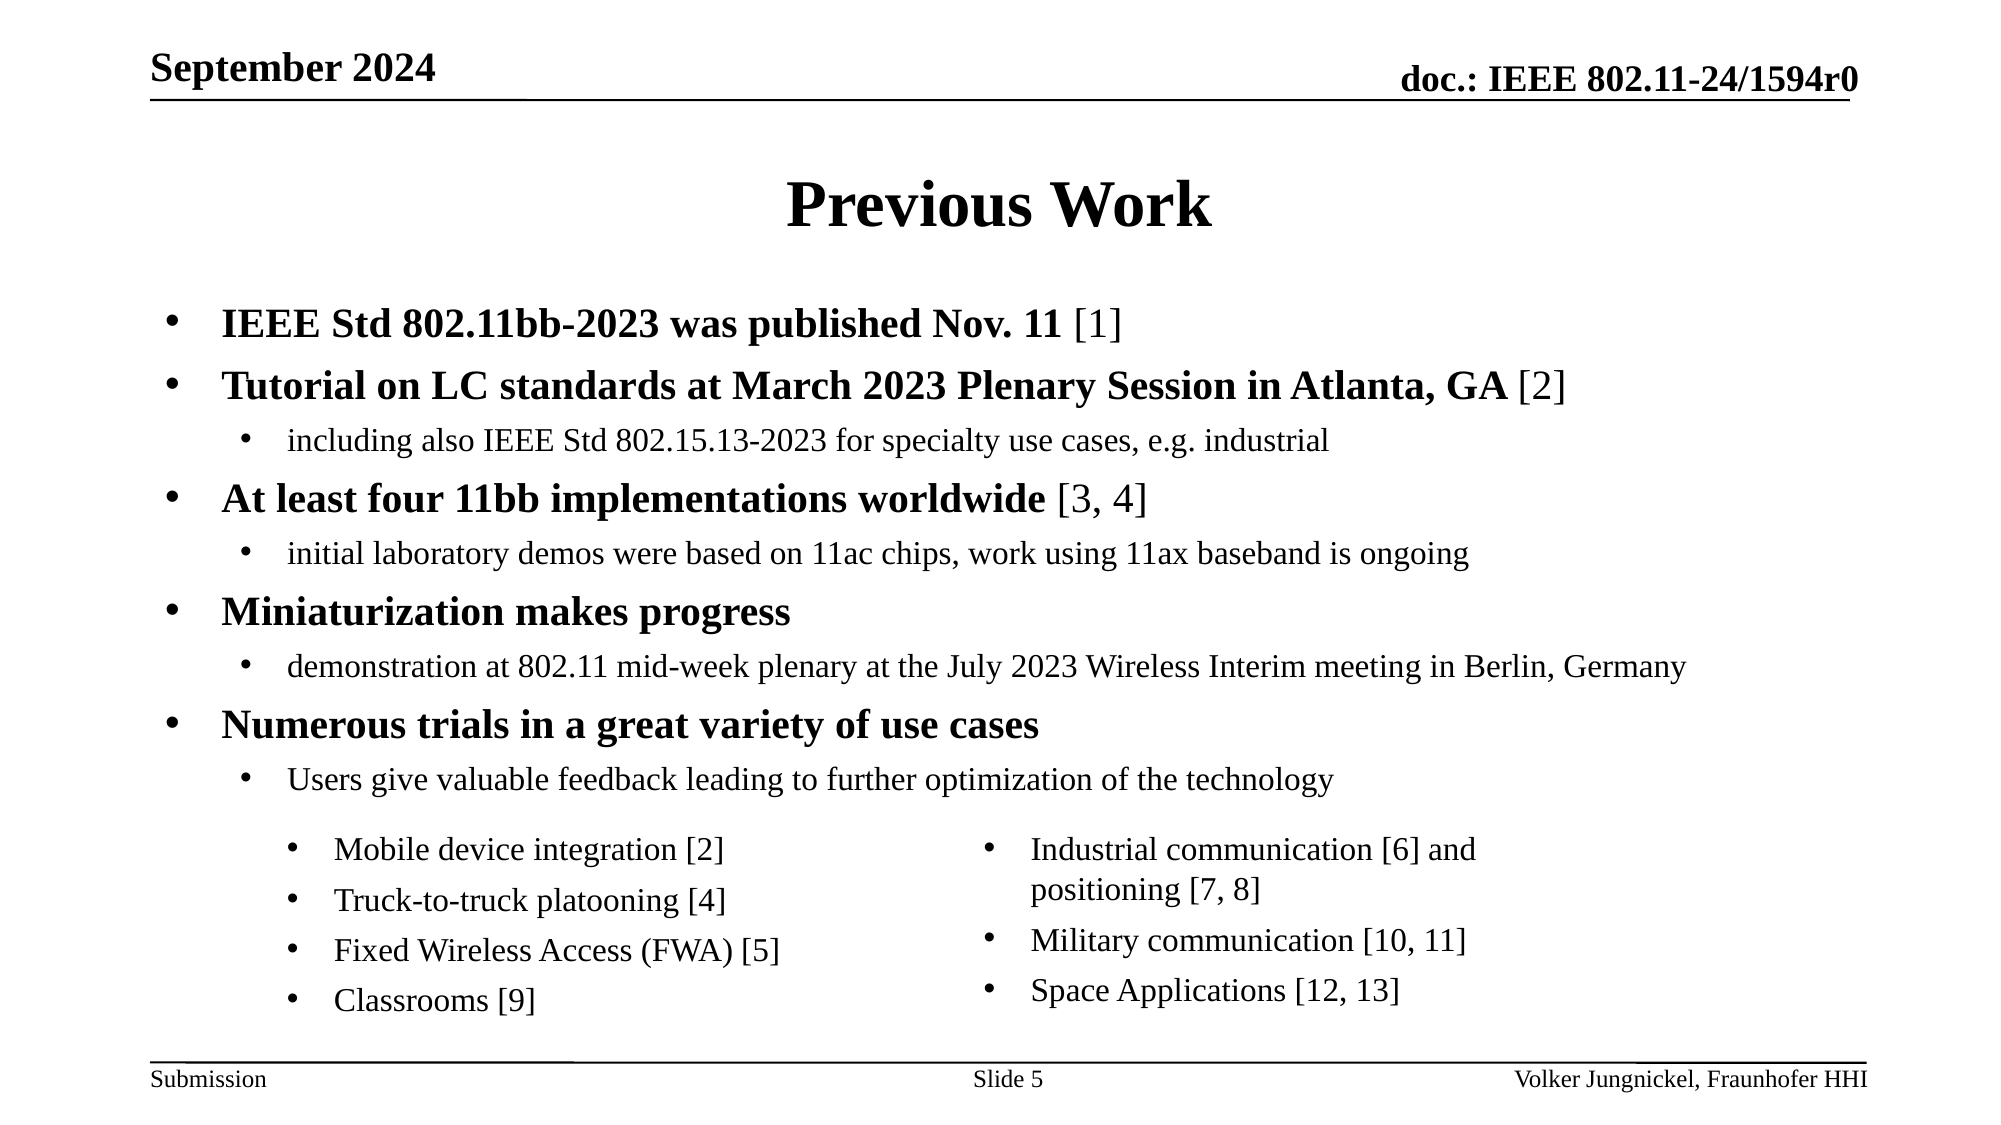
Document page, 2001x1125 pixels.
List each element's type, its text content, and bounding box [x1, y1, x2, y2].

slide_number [149, 44, 561, 91]
slide_number Slide 5 [950, 1083, 1067, 1123]
text_box Industrial communication [6] and positioning [7, 8] Military communication [10, 11] Space Applications [12, 13] [893, 819, 1626, 1083]
text_box Mobile device integration [2] Truck-to-truck platooning [4] Fixed Wireless Access (FWA) [5] Classrooms [9] [196, 819, 893, 1083]
footer Volker Jungnickel, Fraunhofer HHI [1171, 1061, 1869, 1093]
list IEEE Std 802.11bb-2023 was published Nov. 11 [1] Tutorial on LC standards at March 2023 Plenary Session in Atlanta, GA [2] including also IEEE Std 802.15.13-2023 for specialty use cases, e.g. industrial At least four 11bb implementations worldwide [3, 4] initial laboratory demos were based on 11ac chips, work using 11ax baseband is ongoing Miniaturization makes progress demonstration at 802.11 mid-week plenary at the July 2023 Wireless Interim meeting in Berlin, Germany Numerous trials in a great variety of use cases Users give valuable feedback leading to further optimization of the technology [149, 287, 1850, 963]
title Previous Work [149, 112, 1850, 287]
